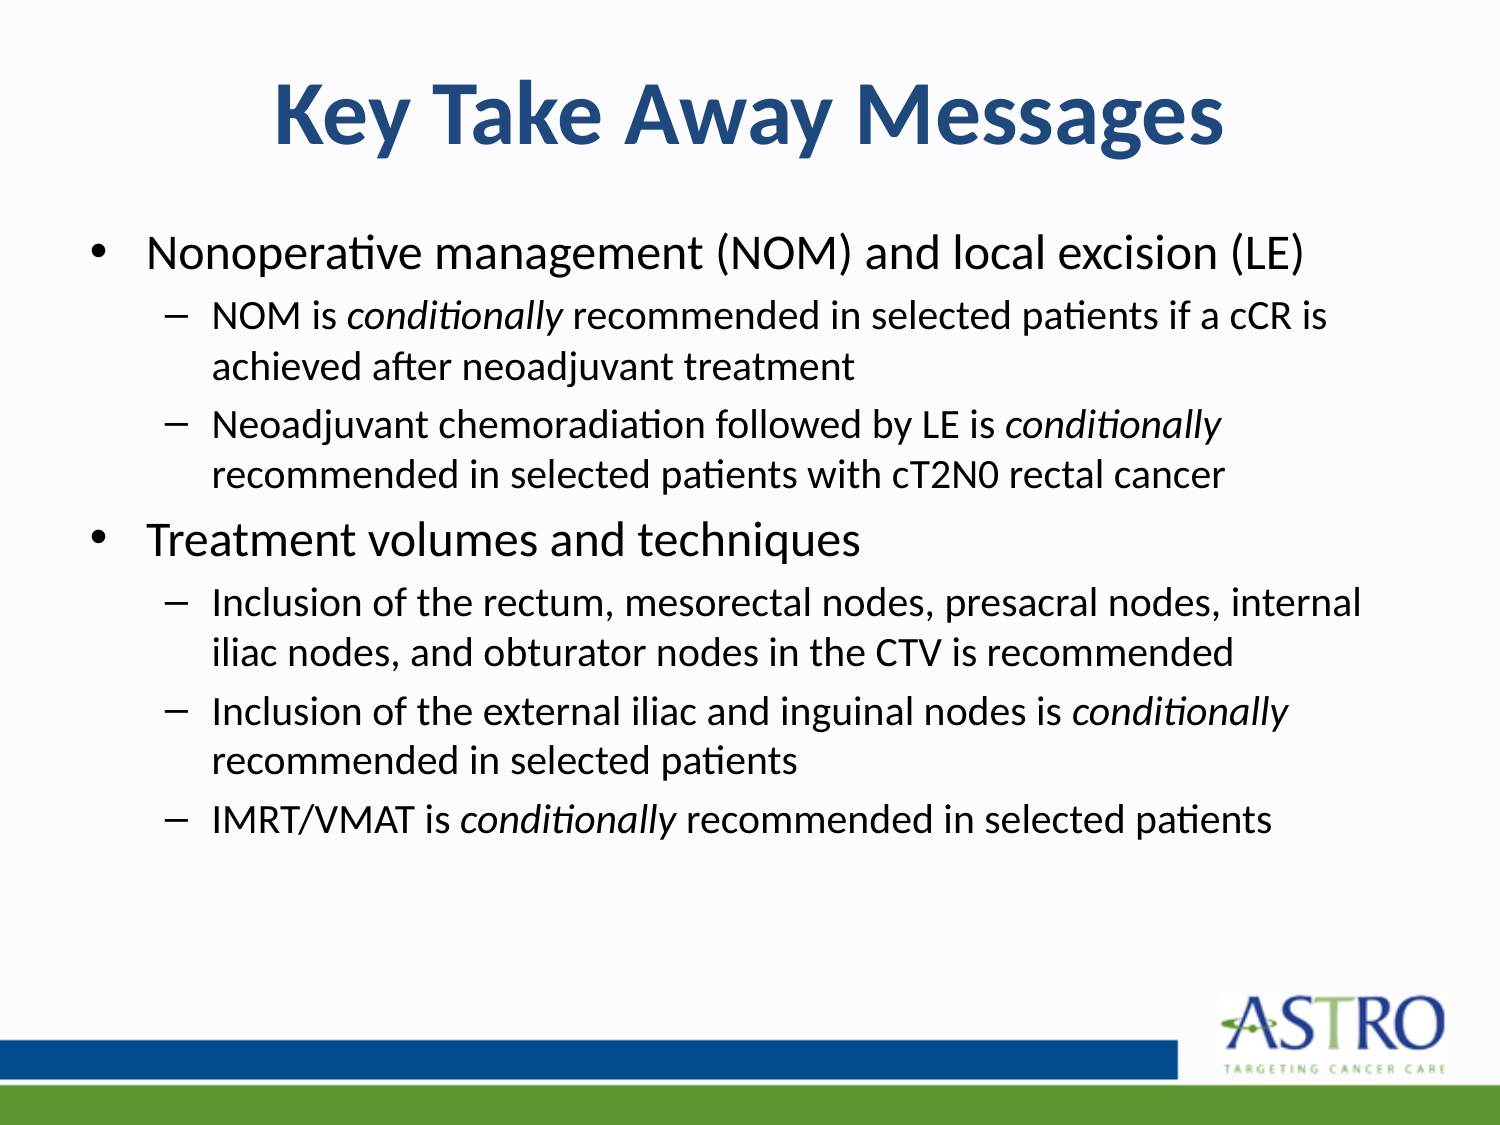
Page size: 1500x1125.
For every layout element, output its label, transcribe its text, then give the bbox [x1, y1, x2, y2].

title Key Take Away Messages [75, 45, 1425, 212]
list Nonoperative management (NOM) and local excision (LE) NOM is conditionally recommended in selected patients if a cCR is achieved after neoadjuvant treatment Neoadjuvant chemoradiation followed by LE is conditionally recommended in selected patients with cT2N0 rectal cancer Treatment volumes and techniques Inclusion of the rectum, mesorectal nodes, presacral nodes, internal iliac nodes, and obturator nodes in the CTV is recommended Inclusion of the external iliac and inguinal nodes is conditionally recommended in selected patients IMRT/VMAT is conditionally recommended in selected patients [75, 212, 1425, 955]
picture [0, 0, 1500, 1125]
